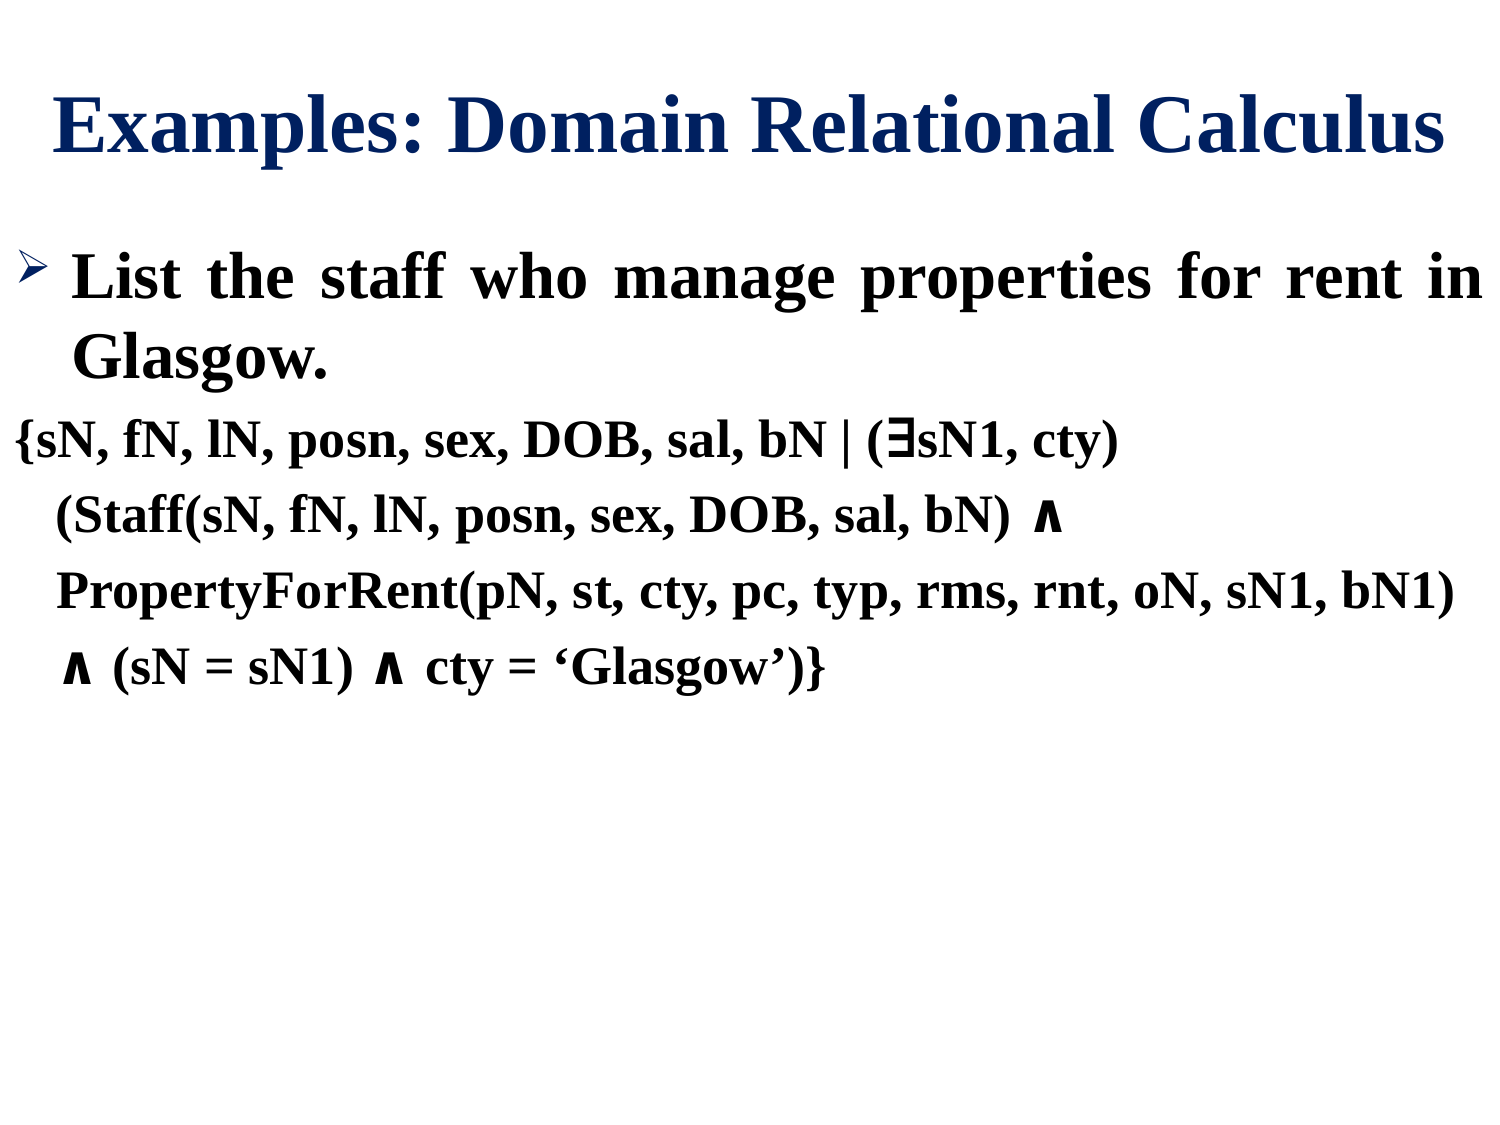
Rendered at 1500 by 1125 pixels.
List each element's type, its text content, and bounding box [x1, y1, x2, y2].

text_box List the staff who manage properties for rent in Glasgow. {sN, fN, lN, posn, sex, DOB, sal, bN | (∃sN1, cty) (Staff(sN, fN, lN, posn, sex, DOB, sal, bN) ∧ PropertyForRent(pN, st, cty, pc, typ, rms, rnt, oN, sN1, bN1) ∧ (sN = sN1) ∧ cty = ‘Glasgow’)} [0, 224, 1500, 1125]
title Examples: Domain Relational Calculus [0, 37, 1500, 200]
